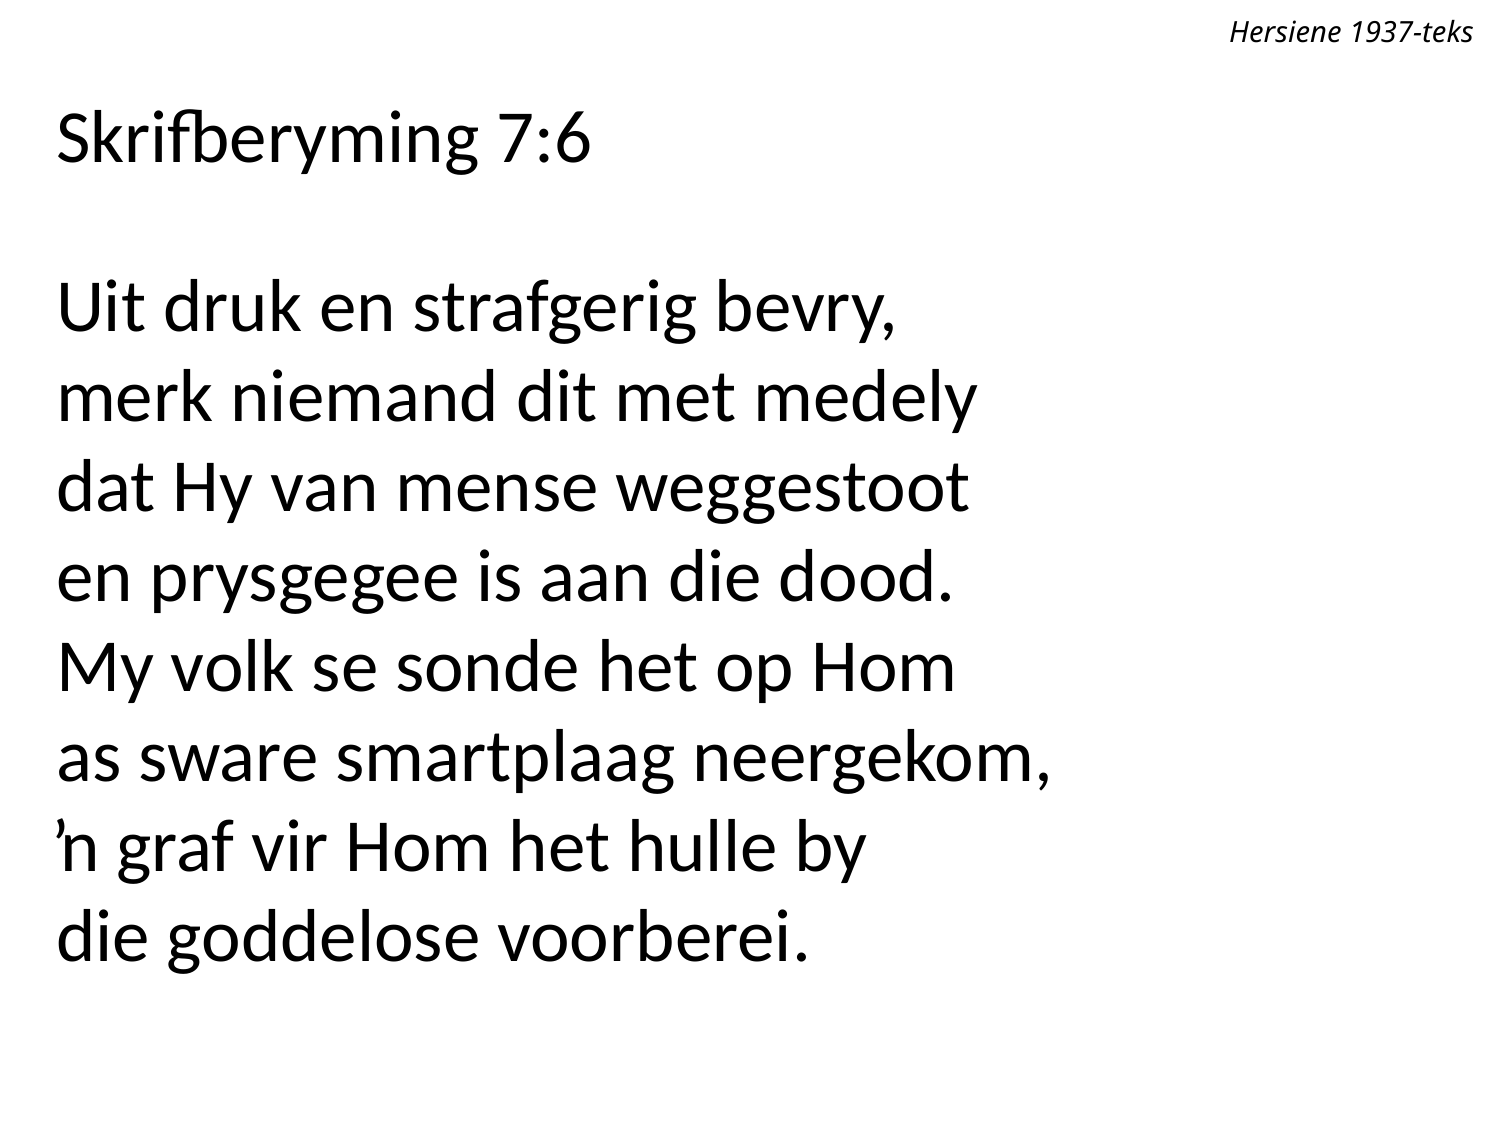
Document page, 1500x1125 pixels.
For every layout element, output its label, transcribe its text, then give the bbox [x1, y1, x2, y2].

text_box Hersiene 1937-teks [1214, 5, 1489, 56]
text_box Skrifberyming 7:6 Uit druk en strafgerig bevry, merk niemand dit met medely dat Hy van mense weggestoot en prysgegee is aan die dood. My volk se sonde het op Hom as sware smartplaag neergekom, ŉ graf vir Hom het hulle by die goddelose voorberei. [41, 91, 1489, 985]
